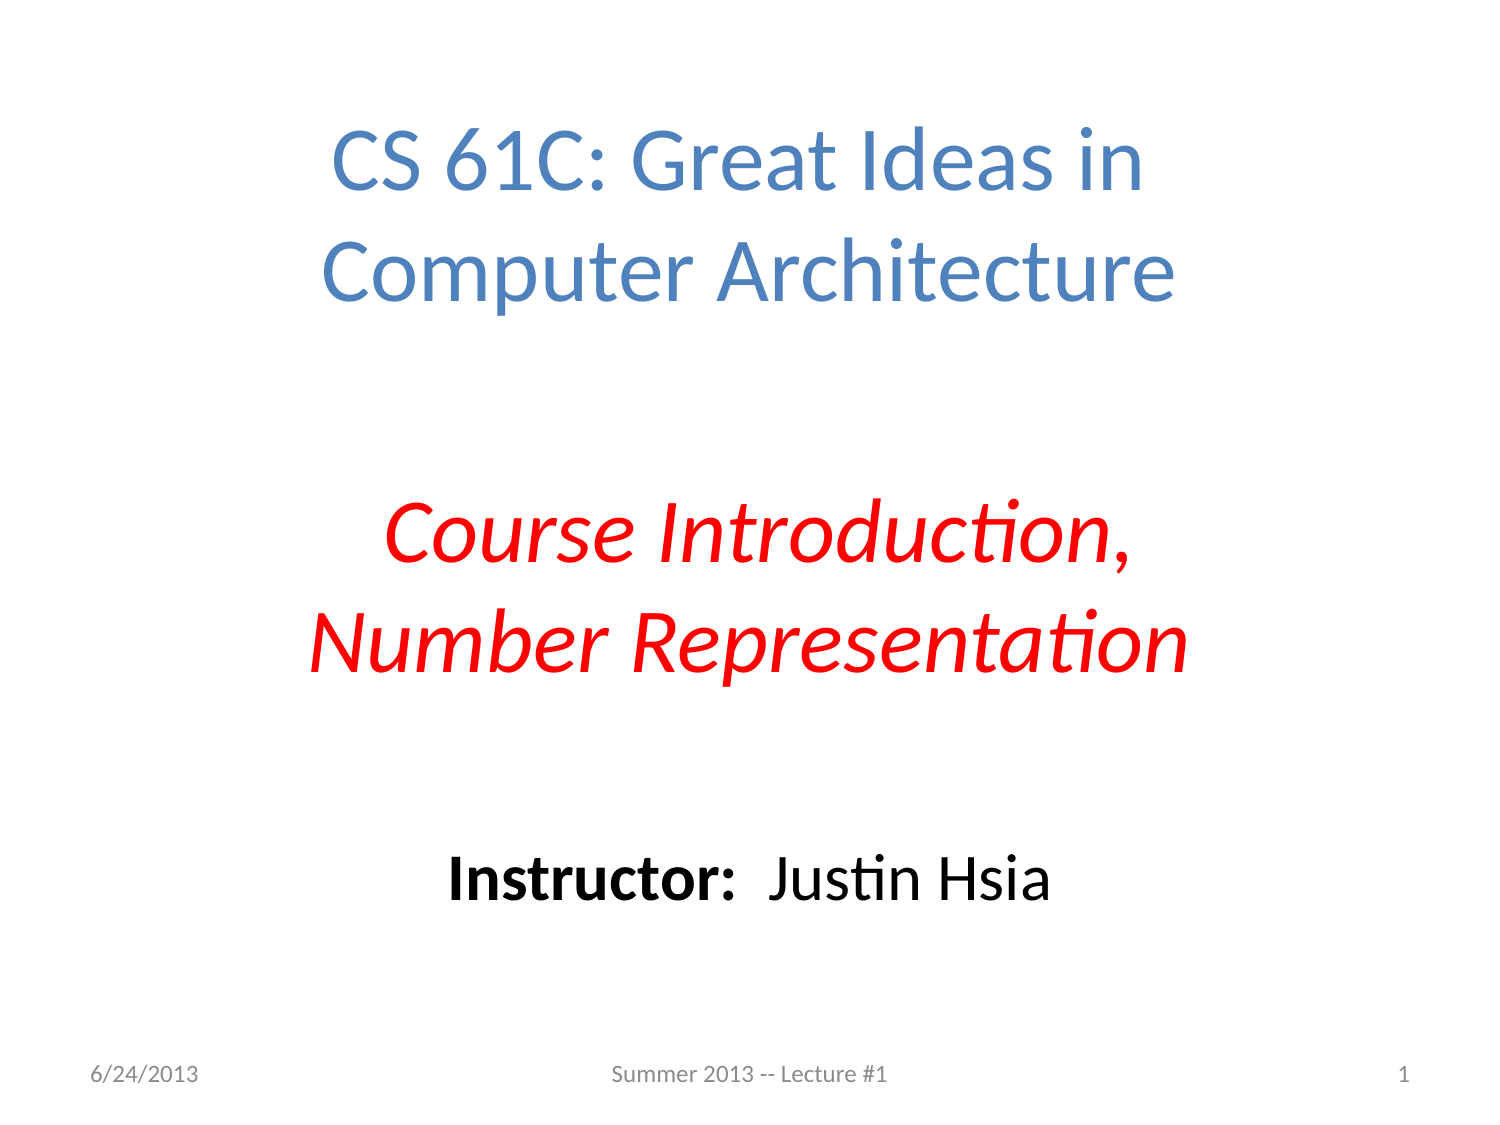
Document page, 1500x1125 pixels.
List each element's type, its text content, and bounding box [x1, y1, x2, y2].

footer Summer 2013 -- Lecture #1 [512, 1042, 988, 1103]
slide_number 1 [1074, 1042, 1425, 1103]
text_box CS 61C: Great Ideas in Computer Architecture Course Introduction, Number Representation [0, 91, 1500, 829]
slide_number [75, 1042, 425, 1103]
subtitle Instructor: Justin Hsia [0, 829, 1500, 927]
